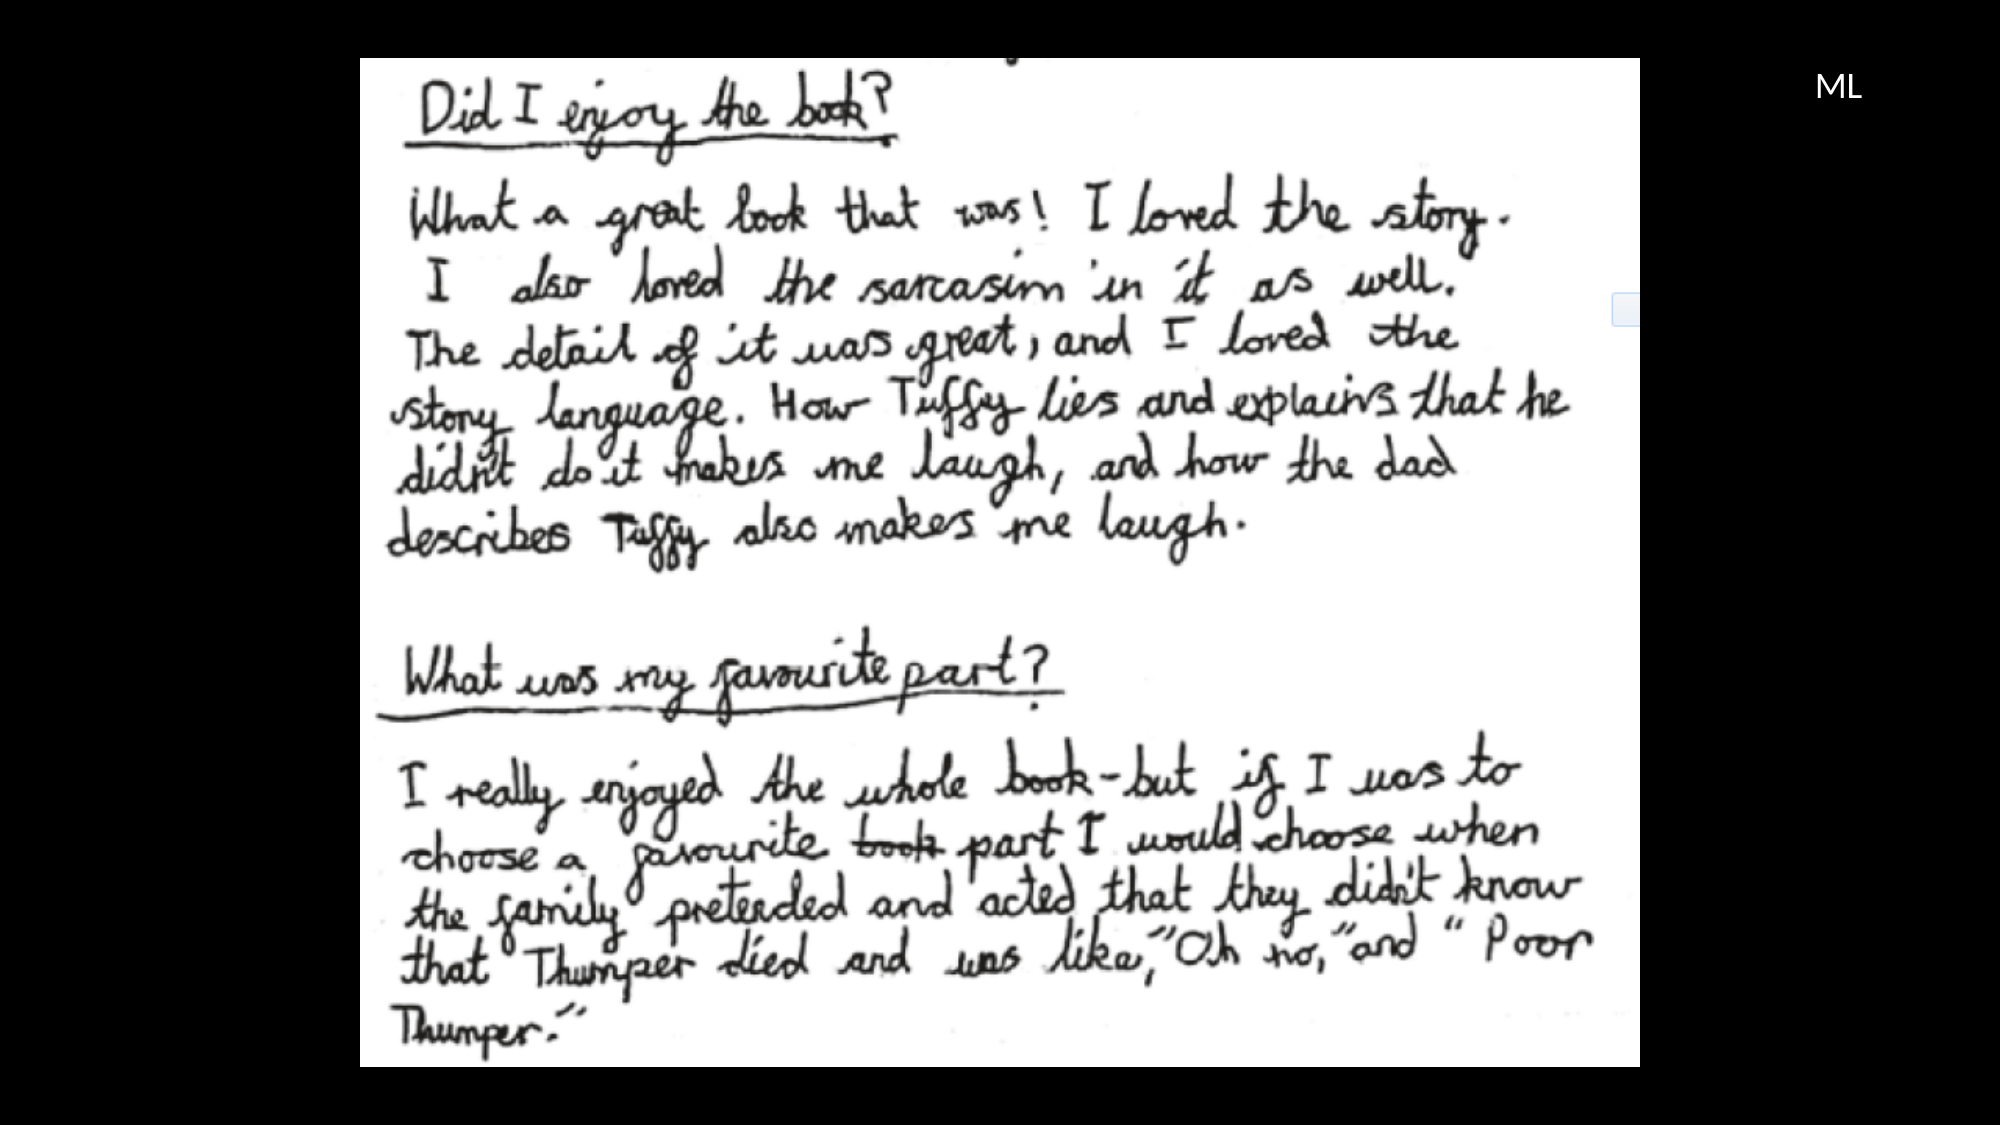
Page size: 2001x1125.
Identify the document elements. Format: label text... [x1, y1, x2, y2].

picture [360, 58, 1640, 1067]
text_box ML [1799, 53, 1916, 114]
